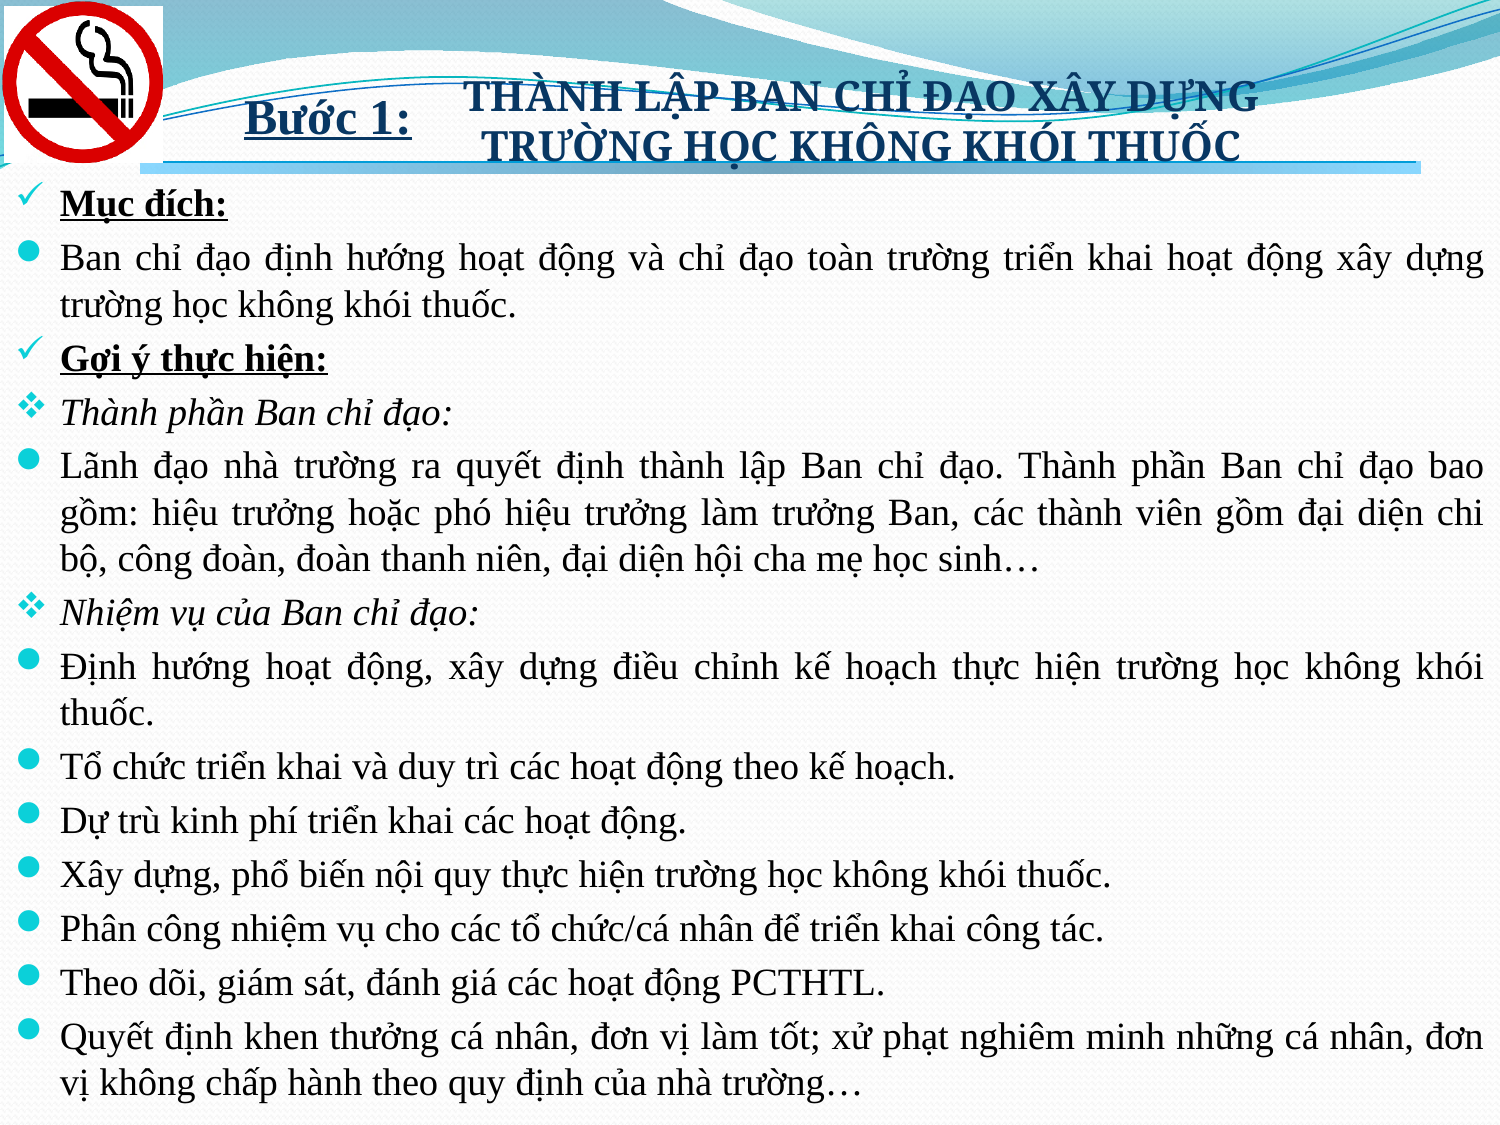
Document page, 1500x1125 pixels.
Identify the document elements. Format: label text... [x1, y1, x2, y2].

list Mục đích: Ban chỉ đạo định hướng hoạt động và chỉ đạo toàn trường triển khai hoạt động xây dựng trường học không khói thuốc. Gợi ý thực hiện: Thành phần Ban chỉ đạo: Lãnh đạo nhà trường ra quyết định thành lập Ban chỉ đạo. Thành phần Ban chỉ đạo bao gồm: hiệu trưởng hoặc phó hiệu trưởng làm trưởng Ban, các thành viên gồm đại diện chi bộ, công đoàn, đoàn thanh niên, đại diện hội cha mẹ học sinh… Nhiệm vụ của Ban chỉ đạo: Định hướng hoạt động, xây dựng điều chỉnh kế hoạch thực hiện trường học không khói thuốc. Tổ chức triển khai và duy trì các hoạt động theo kế hoạch. Dự trù kinh phí triển khai các hoạt động. Xây dựng, phổ biến nội quy thực hiện trường học không khói thuốc. Phân công nhiệm vụ cho các tổ chức/cá nhân để triển khai công tác. Theo dõi, giám sát, đánh giá các hoạt động PCTHTL. Quyết định khen thưởng cá nhân, đơn vị làm tốt; xử phạt nghiêm minh những cá nhân, đơn vị không chấp hành theo quy định của nhà trường… [0, 170, 1500, 1121]
text_box Bước 1: [229, 77, 427, 152]
text_box THÀNH LẬP BAN CHỈ ĐẠO XÂY DỰNG TRƯỜNG HỌC KHÔNG KHÓI THUỐC [449, 62, 1275, 228]
picture [0, 0, 165, 165]
